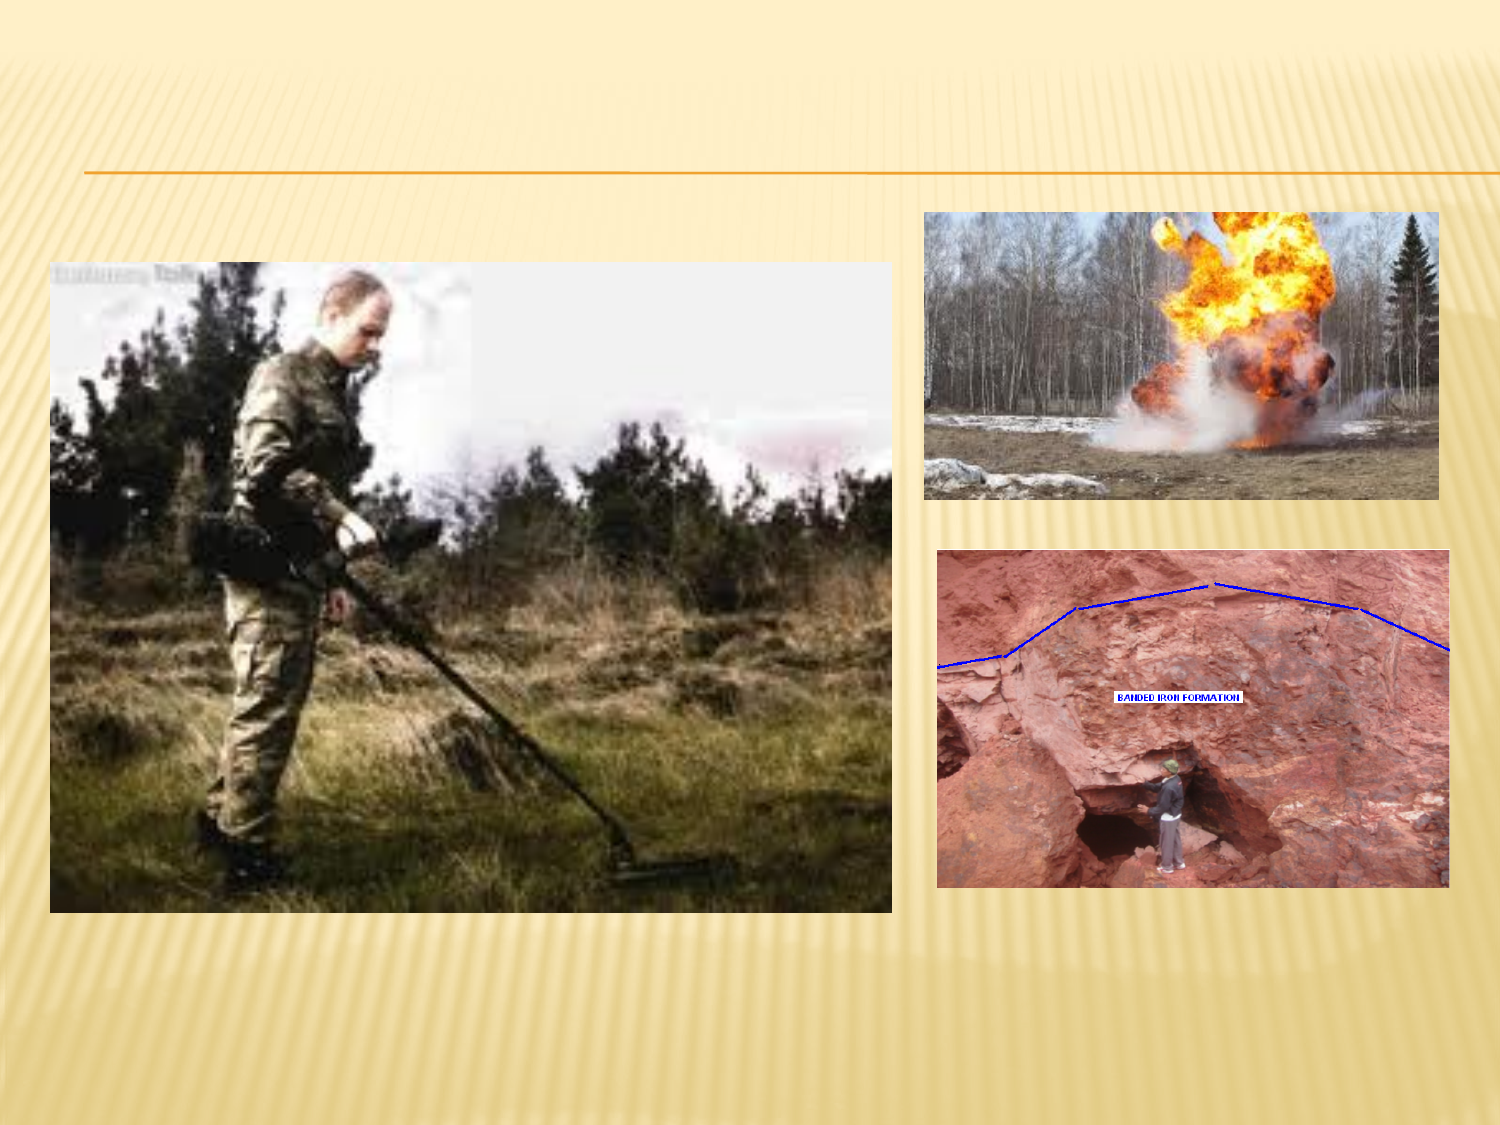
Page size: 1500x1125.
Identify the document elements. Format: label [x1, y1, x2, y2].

picture [937, 549, 1451, 888]
picture [924, 212, 1439, 501]
picture [49, 262, 892, 913]
